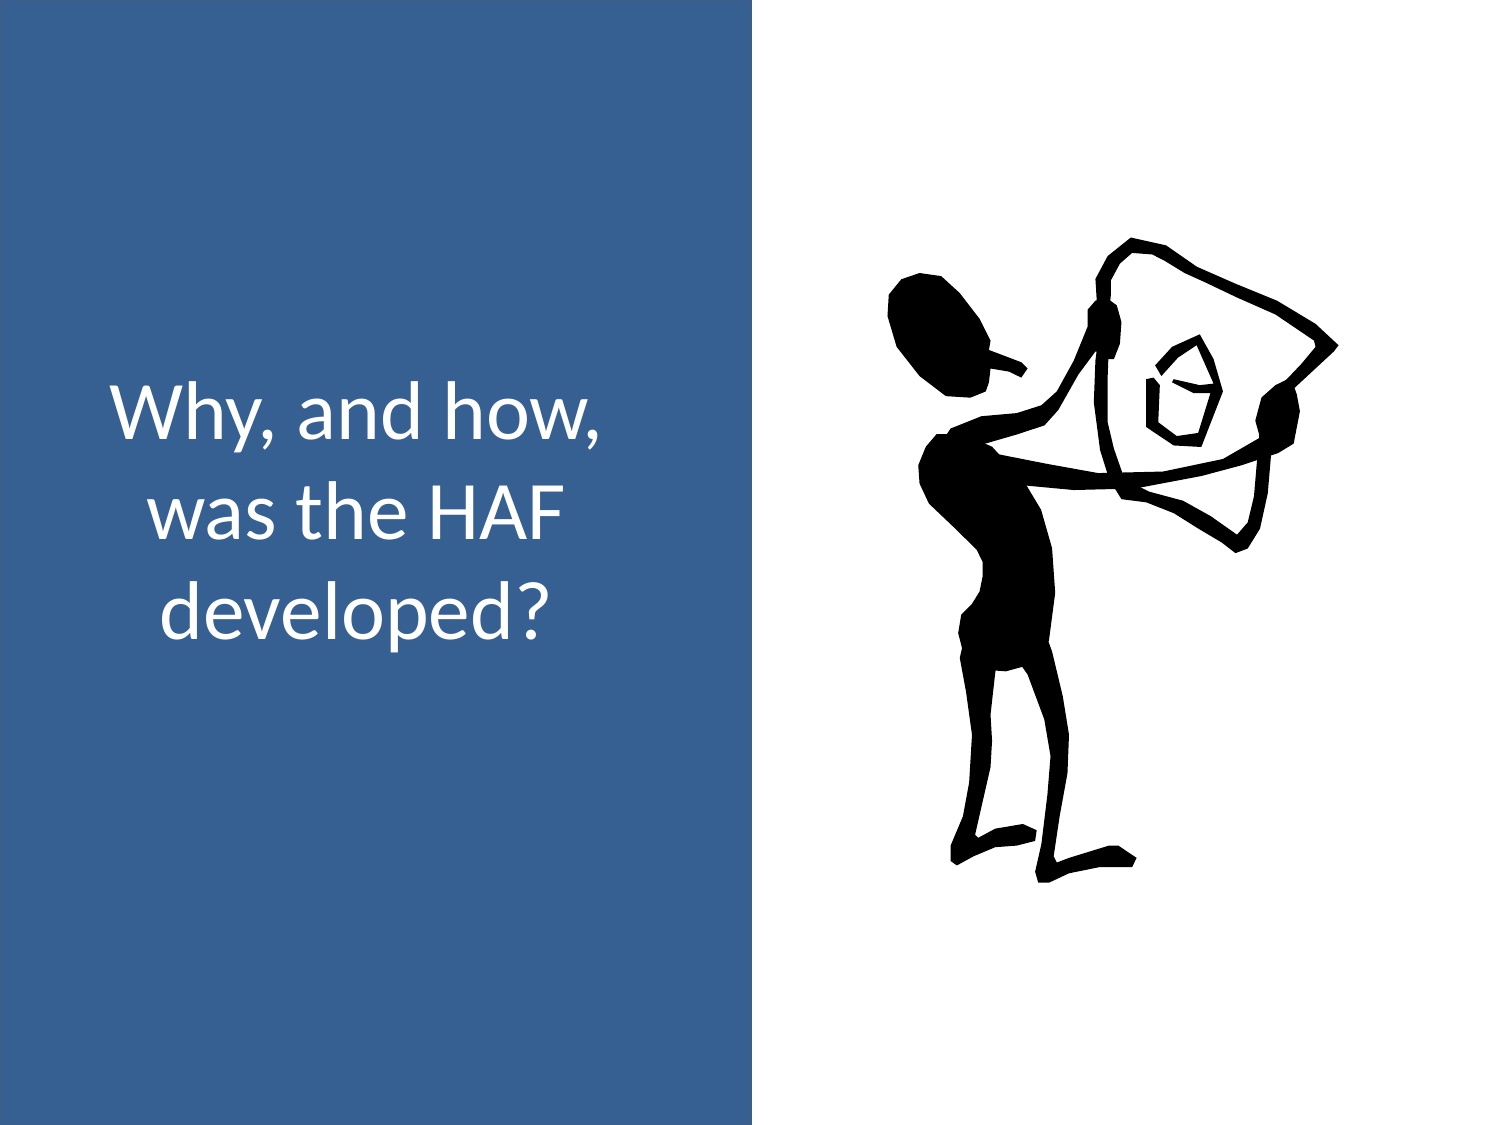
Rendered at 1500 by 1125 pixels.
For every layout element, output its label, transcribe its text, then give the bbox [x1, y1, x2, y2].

picture [749, 0, 1500, 1125]
title Why, and how, was the HAF developed? [75, 337, 638, 675]
